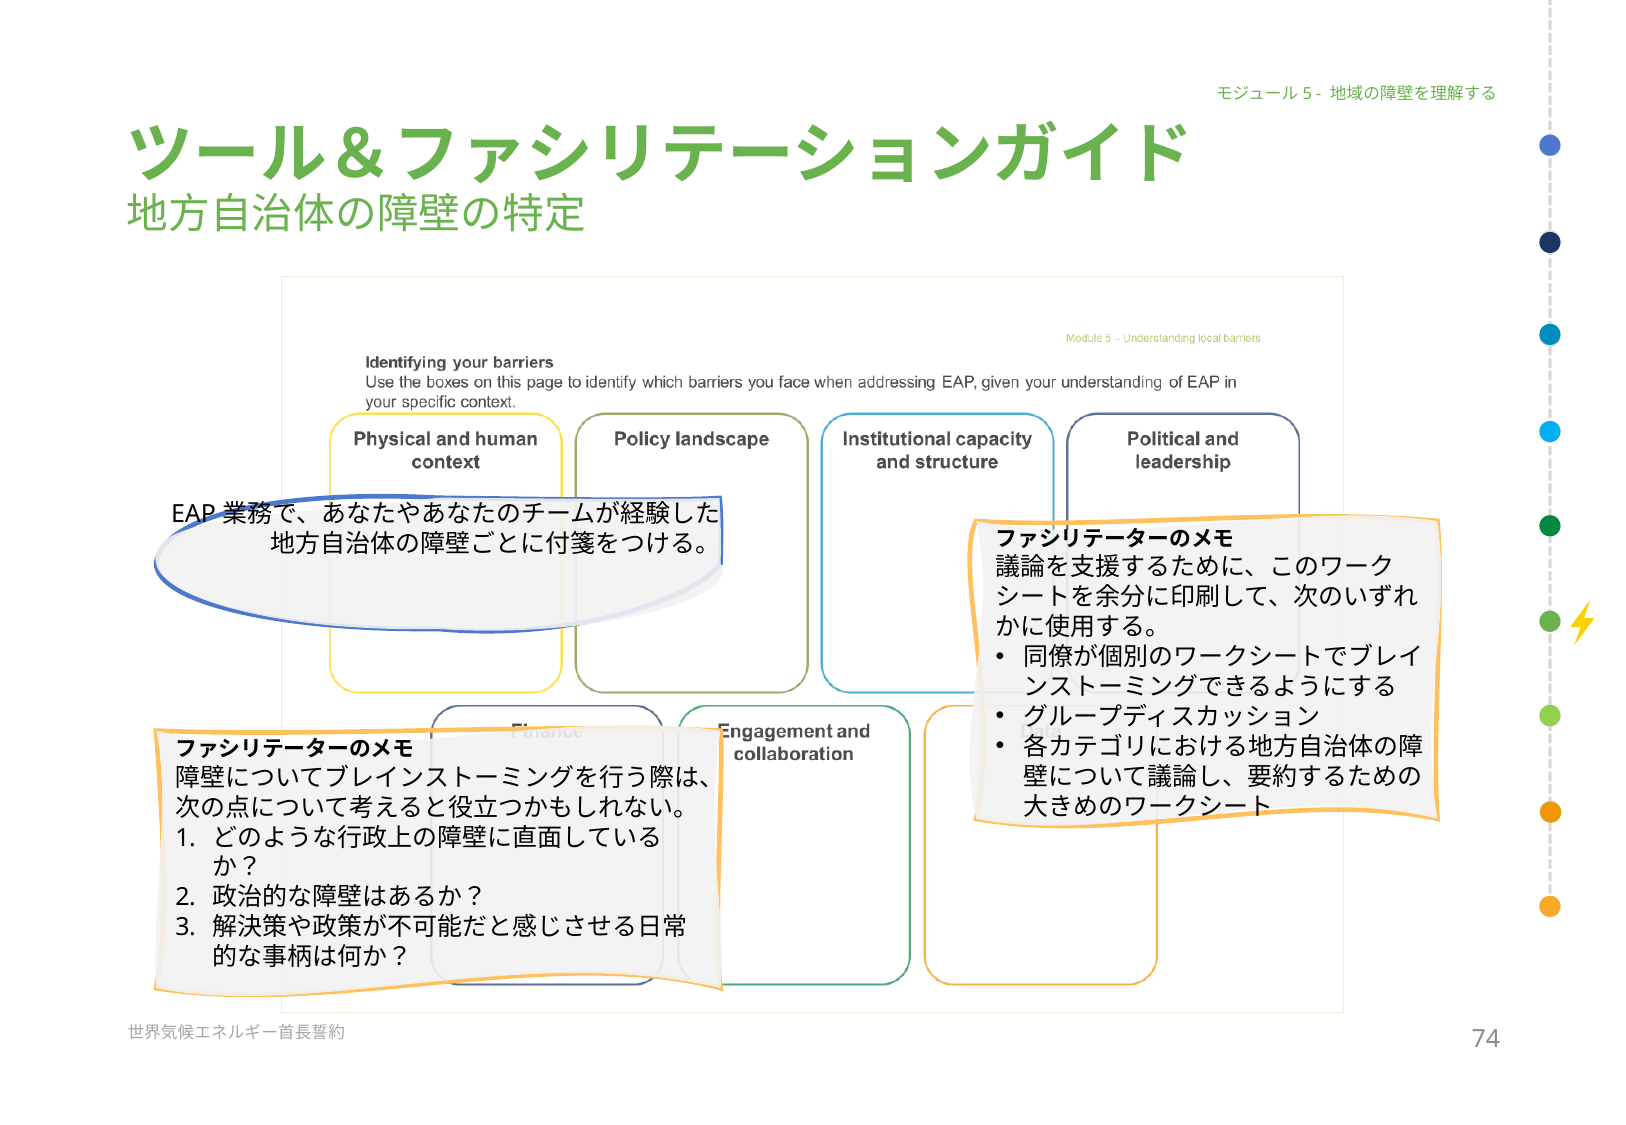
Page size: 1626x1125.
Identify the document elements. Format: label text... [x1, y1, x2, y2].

text_box ファシリテーターのメモ 議論を支援するために、このワークシートを余分に印刷して、次のいずれかに使用する。 同僚が個別のワークシートでブレインストーミングできるようにする グループディスカッション 各カテゴリにおける地方自治体の障壁について議論し、要約するための大きめのワークシート [1344, 515, 1442, 821]
text_box [1538, 322, 1562, 346]
text_box [1538, 609, 1562, 633]
text_box [1538, 894, 1562, 918]
text_box [1538, 703, 1562, 728]
picture [281, 276, 1344, 1013]
text_box [1539, 800, 1563, 824]
title ツール＆ファシリテーションガイド 地方自治体の障壁の特定 [111, 112, 1516, 275]
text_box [1570, 599, 1595, 646]
text_box EAP業務で、あなたやあなたのチームが経験した地方自治体の障壁ごとに付箋をつける。 [155, 501, 281, 621]
text_box ファシリテーターのメモ 障壁についてブレインストーミングを行う際は、次の点について考えると役立つかもしれない。 どのような行政上の障壁に直面しているか？ 政治的な障壁はあるか？ 解決策や政策が不可能だと感じさせる日常的な事柄は何か？ [154, 729, 281, 997]
text_box [1538, 420, 1562, 444]
text_box [1538, 133, 1562, 157]
slide_number 74 [1437, 1014, 1516, 1075]
text_box [1538, 514, 1562, 538]
list モジュール5 - 地域の障壁を理解する [999, 75, 1513, 111]
text_box [1538, 230, 1562, 255]
